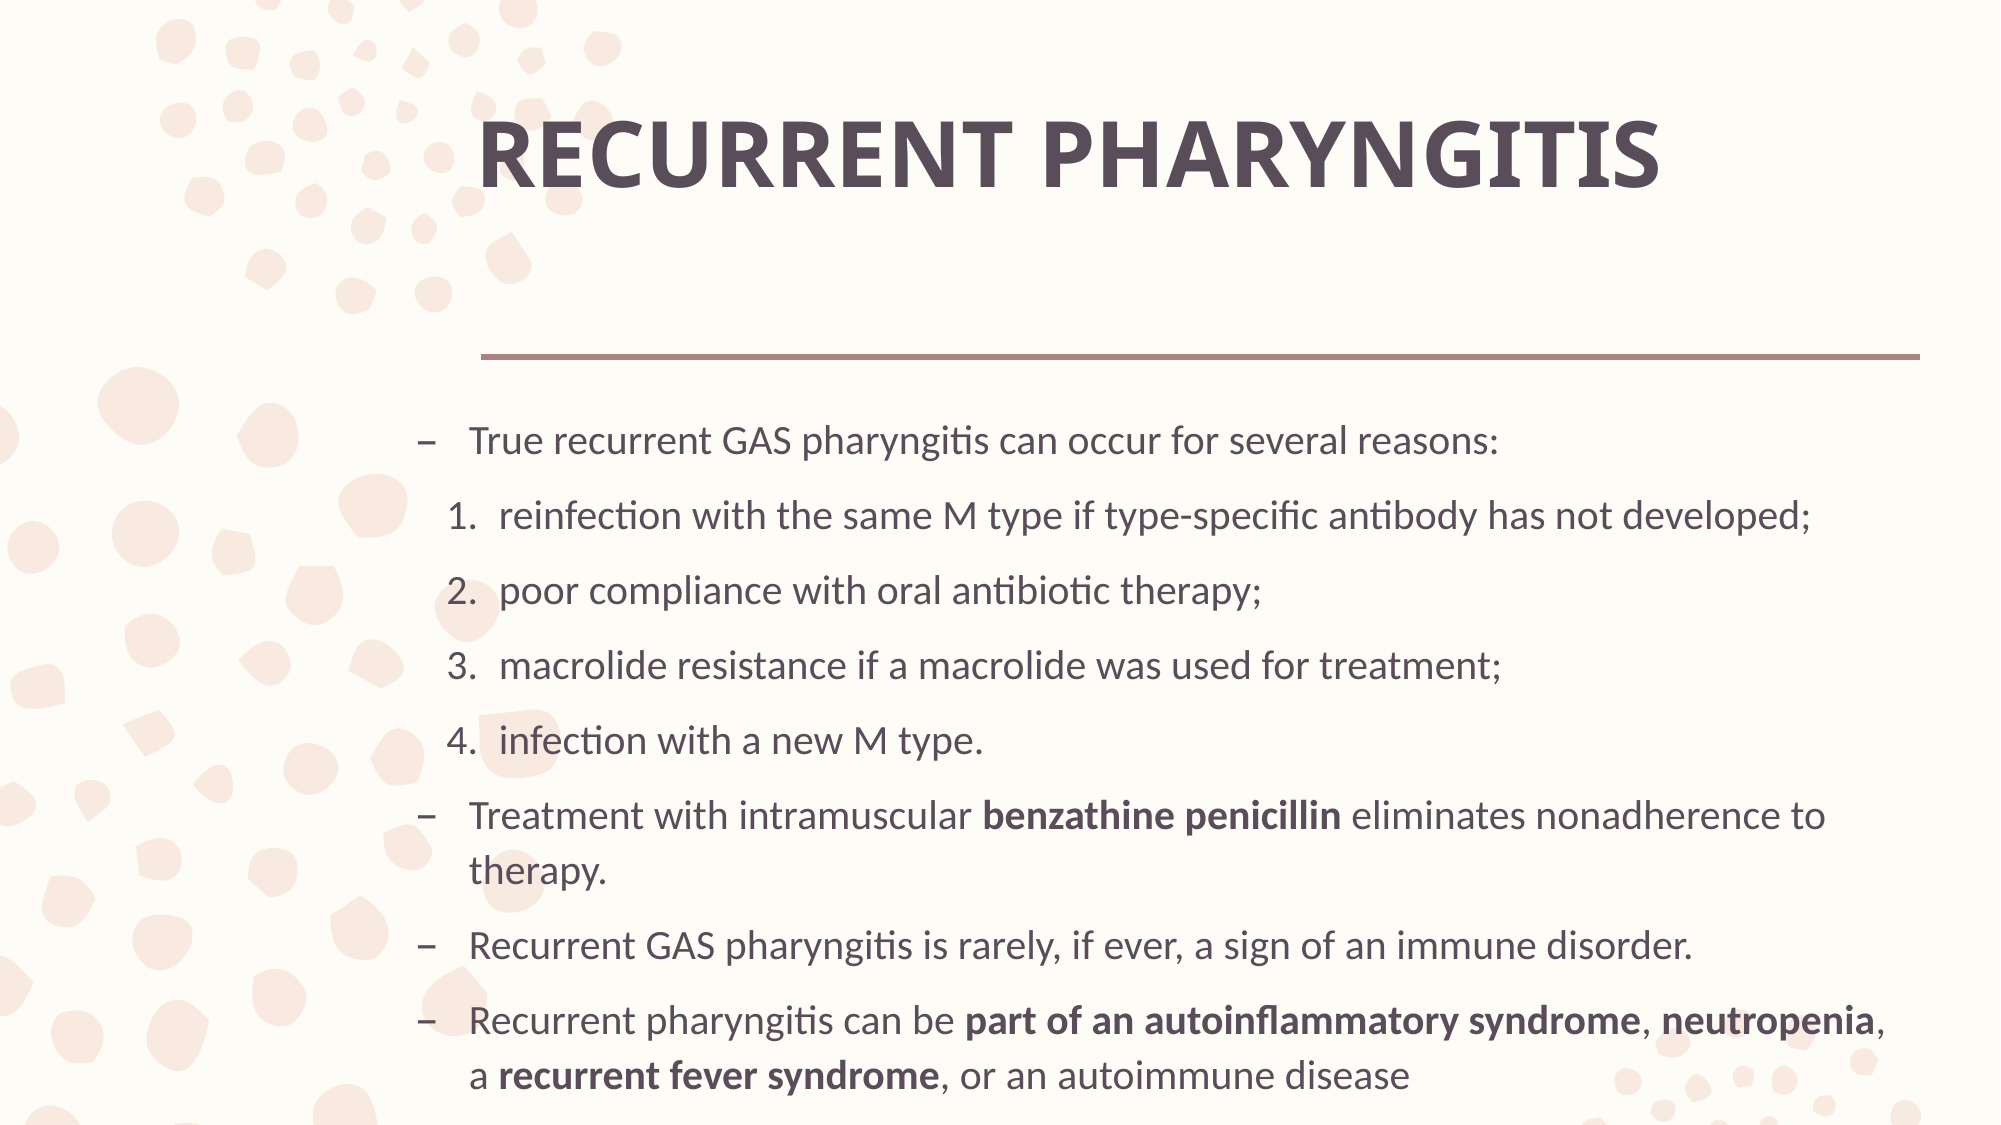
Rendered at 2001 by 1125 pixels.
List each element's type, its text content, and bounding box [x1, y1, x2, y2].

list True recurrent GAS pharyngitis can occur for several reasons: reinfection with the same M type if type-specific antibody has not developed; poor compliance with oral antibiotic therapy; macrolide resistance if a macrolide was used for treatment; infection with a new M type. Treatment with intramuscular benzathine penicillin eliminates nonadherence to therapy. Recurrent GAS pharyngitis is rarely, if ever, a sign of an immune disorder. Recurrent pharyngitis can be part of an autoinflammatory syndrome, neutropenia, a recurrent fever syndrome, or an autoimmune disease [401, 399, 1920, 999]
title RECURRENT PHARYNGITIS [460, 93, 1920, 350]
